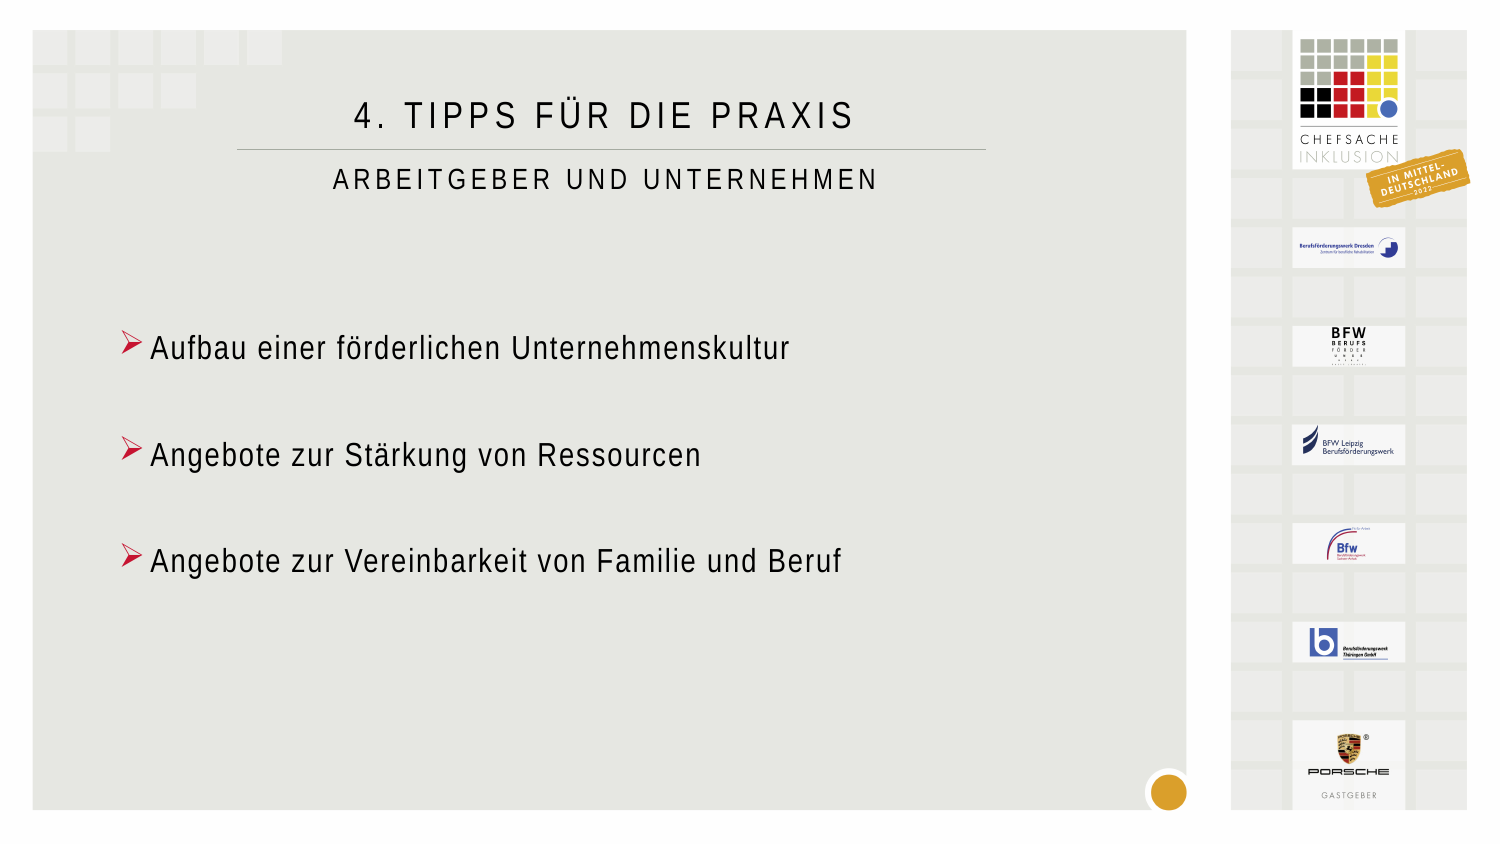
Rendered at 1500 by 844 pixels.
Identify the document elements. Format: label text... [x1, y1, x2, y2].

picture [0, 0, 1500, 844]
list Aufbau einer förderlichen Unternehmenskultur Angebote zur Stärkung von Ressourcen Angebote zur Vereinbarkeit von Familie und Beruf [104, 259, 1117, 610]
list Arbeitgeber und Unternehmen [104, 152, 1117, 208]
list 4. Tipps für die Praxis [104, 85, 1117, 145]
